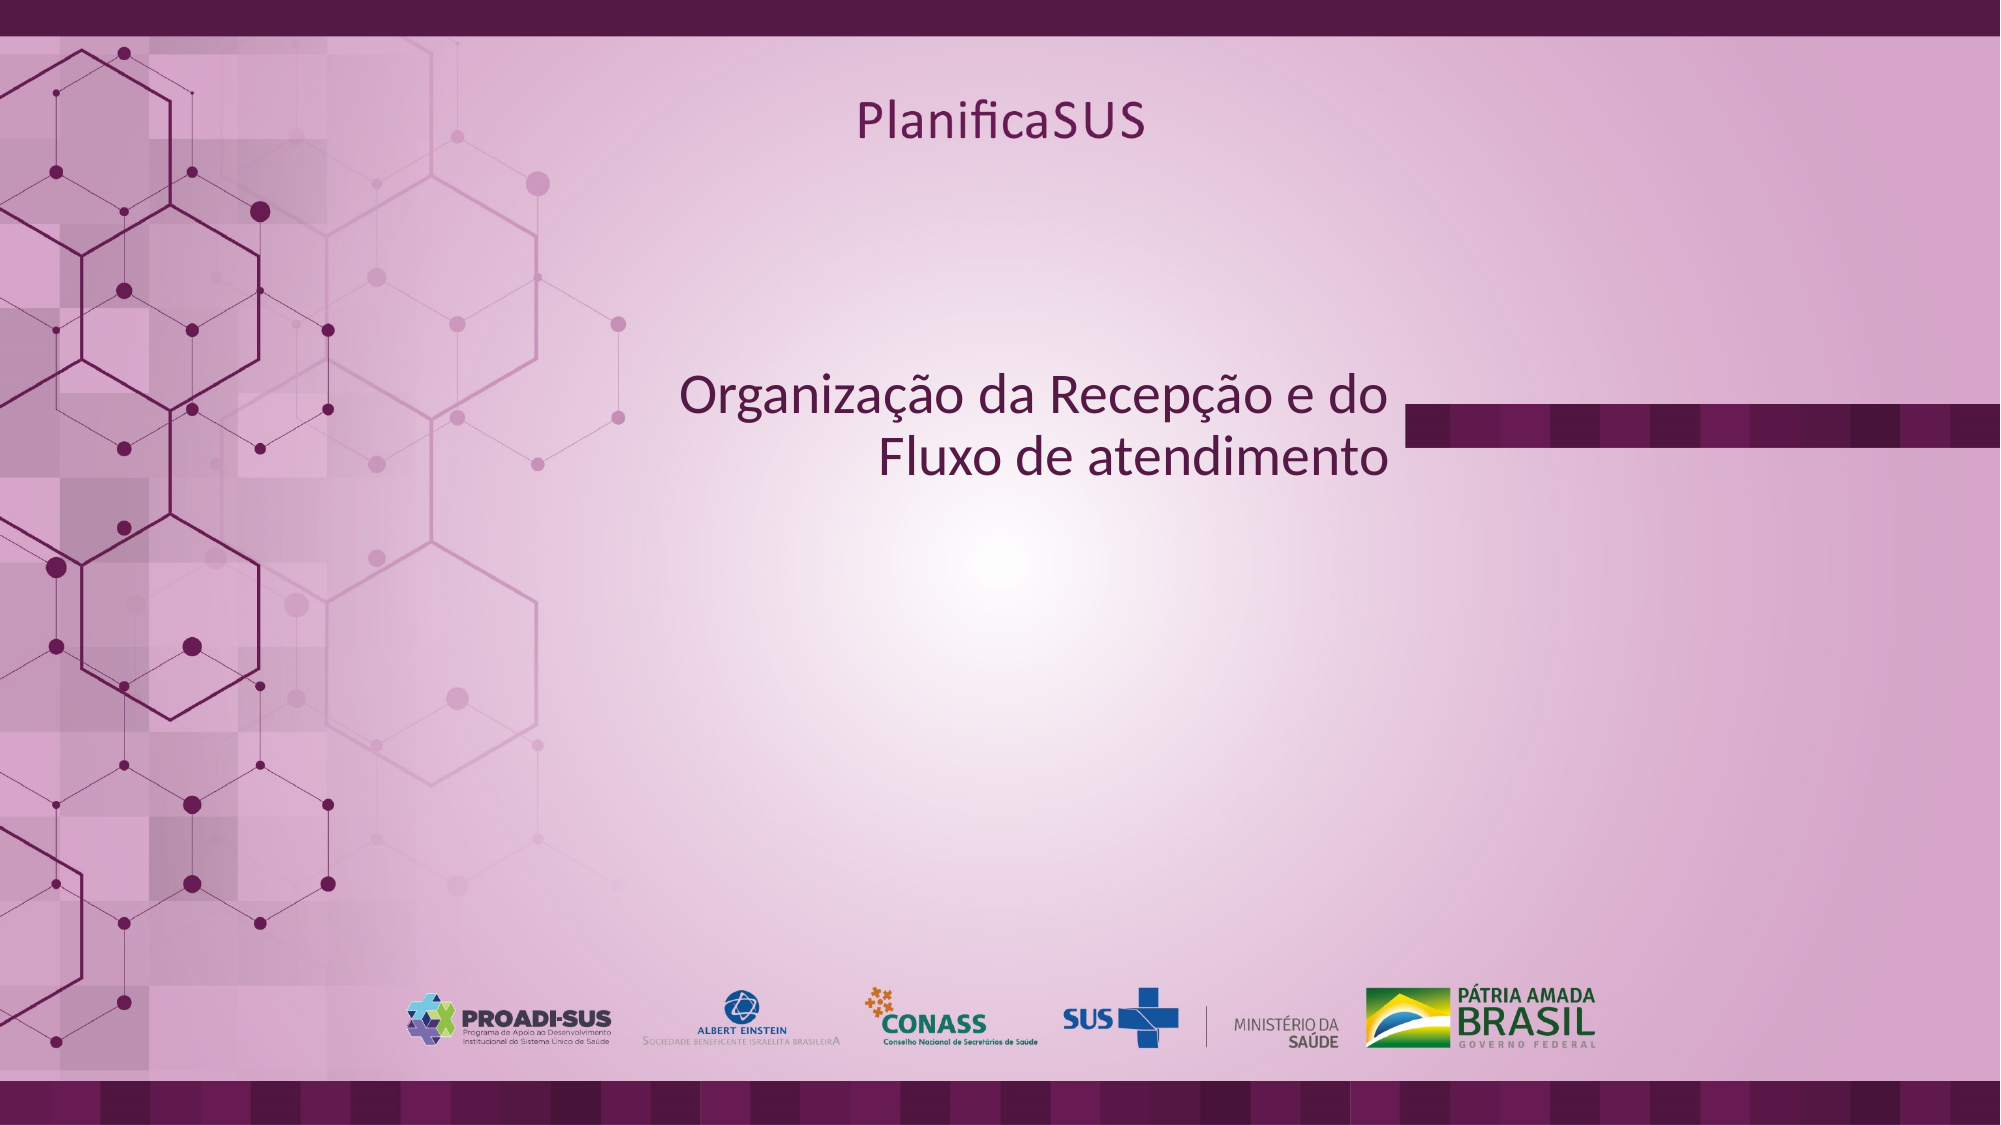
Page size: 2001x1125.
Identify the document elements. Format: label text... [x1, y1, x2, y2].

picture [0, 37, 2000, 1125]
title Organização da Recepção e do Fluxo de atendimento [636, 354, 1406, 498]
